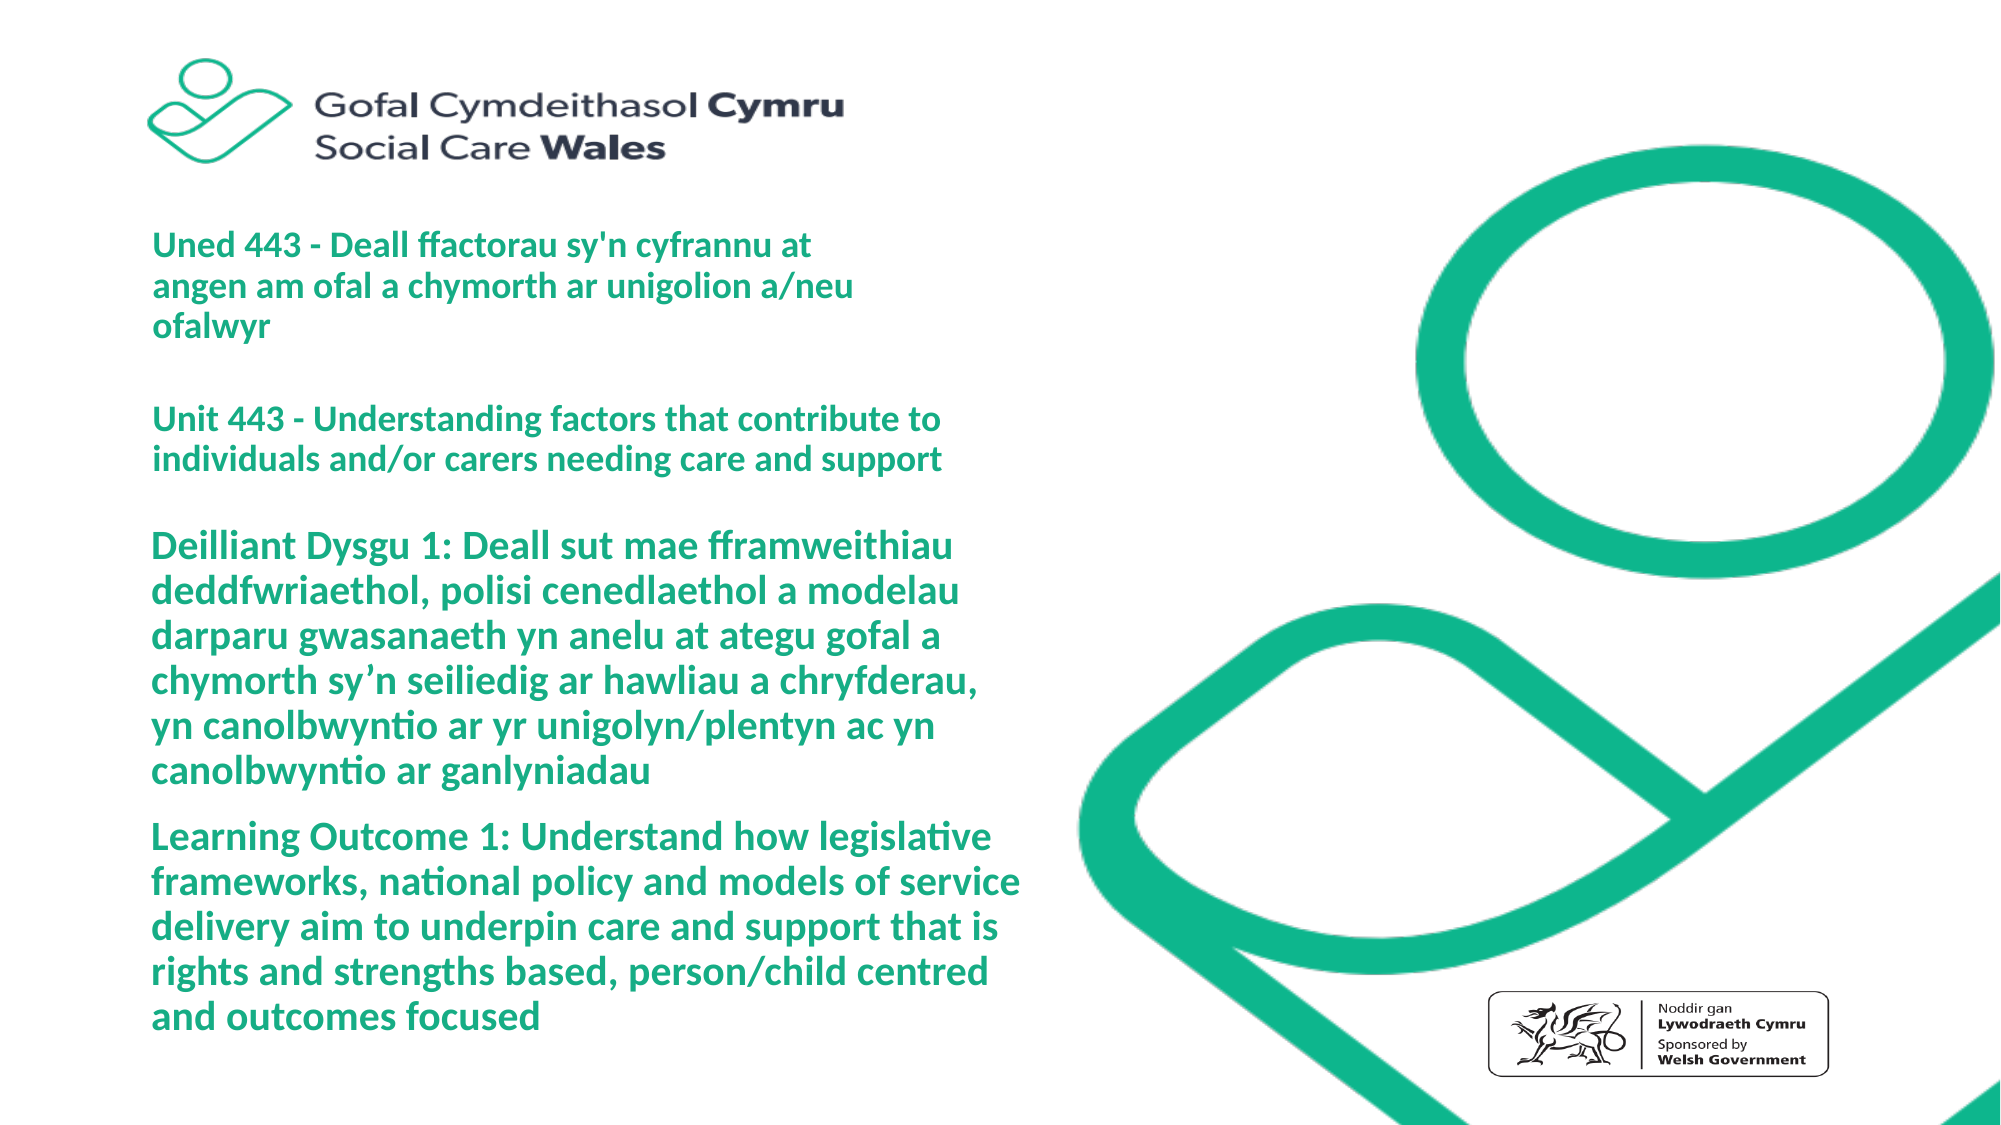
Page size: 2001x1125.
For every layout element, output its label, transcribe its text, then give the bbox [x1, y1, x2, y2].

list Unit 443 - Understanding factors that contribute to individuals and/or carers needing care and support [137, 391, 960, 515]
picture [1480, 976, 1838, 1091]
title Uned 443 - Deall ffactorau sy'n cyfrannu at angen am ofal a chymorth ar unigolion a/neu ofalwyr [137, 217, 917, 386]
list Deilliant Dysgu 1: Deall sut mae fframweithiau deddfwriaethol, polisi cenedlaethol a modelau darparu gwasanaeth yn anelu at ategu gofal a chymorth sy’n seiliedig ar hawliau a chryfderau, yn canolbwyntio ar yr unigolyn/plentyn ac yn canolbwyntio ar ganlyniadau Learning Outcome 1: Understand how legislative frameworks, national policy and models of service delivery aim to underpin care and support that is rights and strengths based, person/child centred and outcomes focused [136, 515, 1039, 1056]
